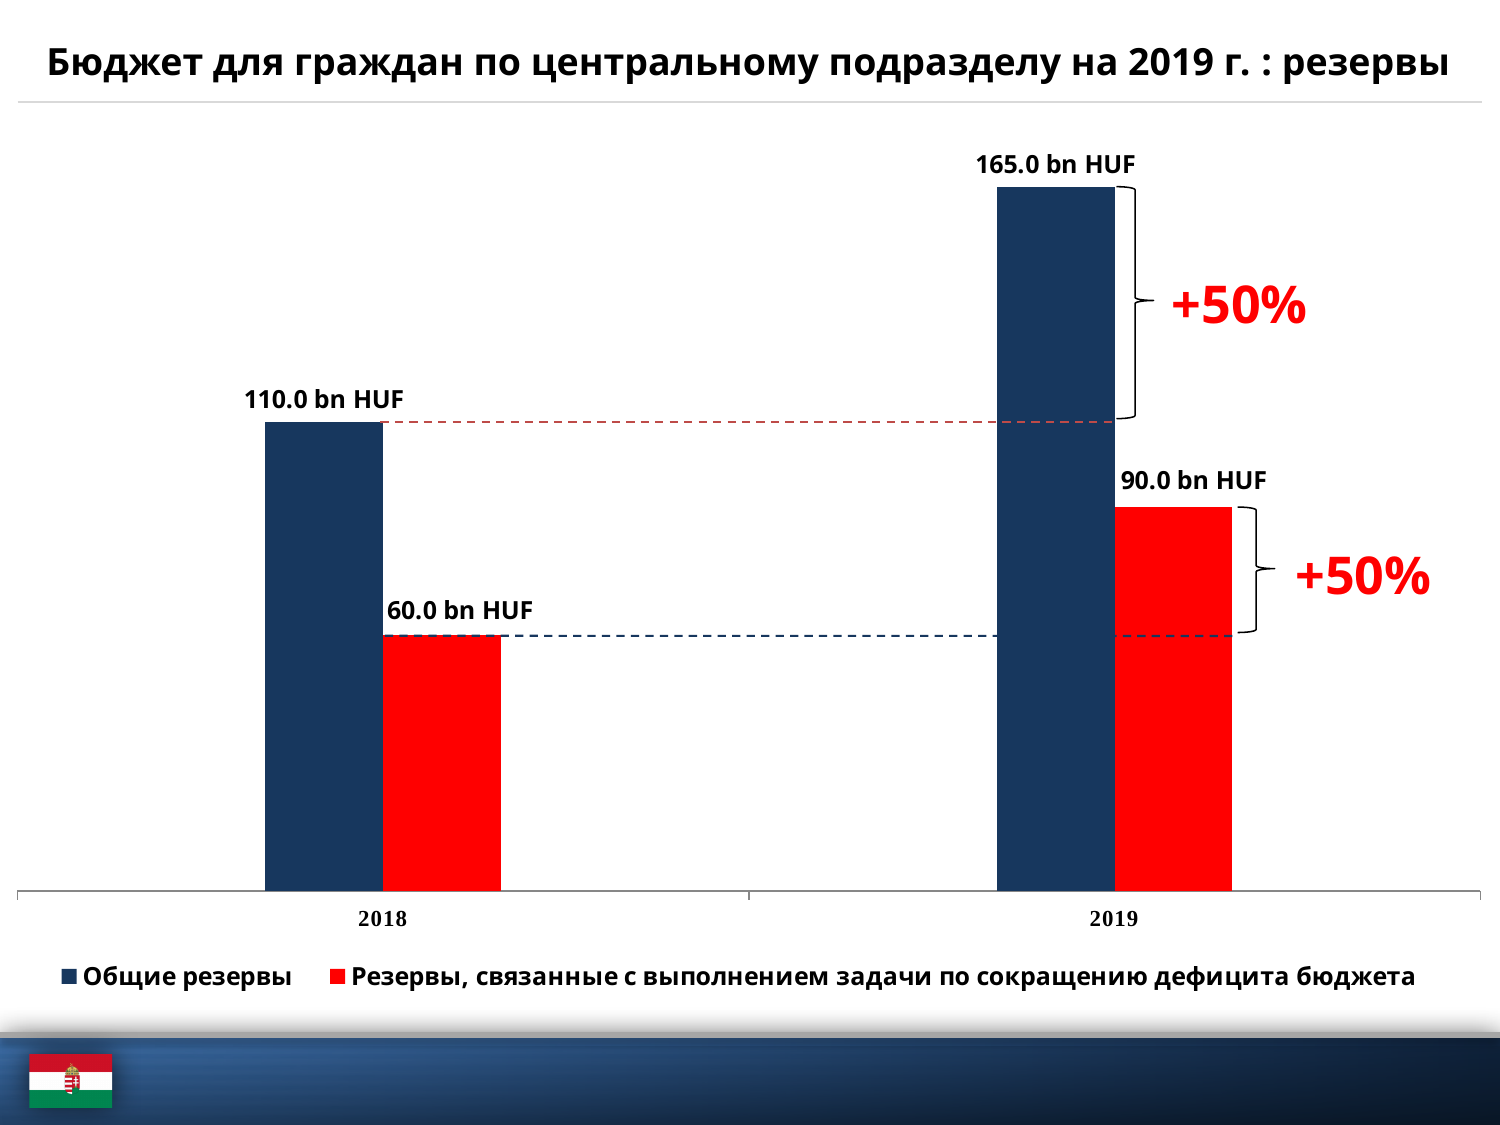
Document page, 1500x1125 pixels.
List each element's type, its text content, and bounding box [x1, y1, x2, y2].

picture [29, 1054, 113, 1108]
chart [0, 113, 1483, 1012]
title Бюджет для граждан по центральному подразделу на 2019 г. : резервы [0, 19, 1500, 102]
